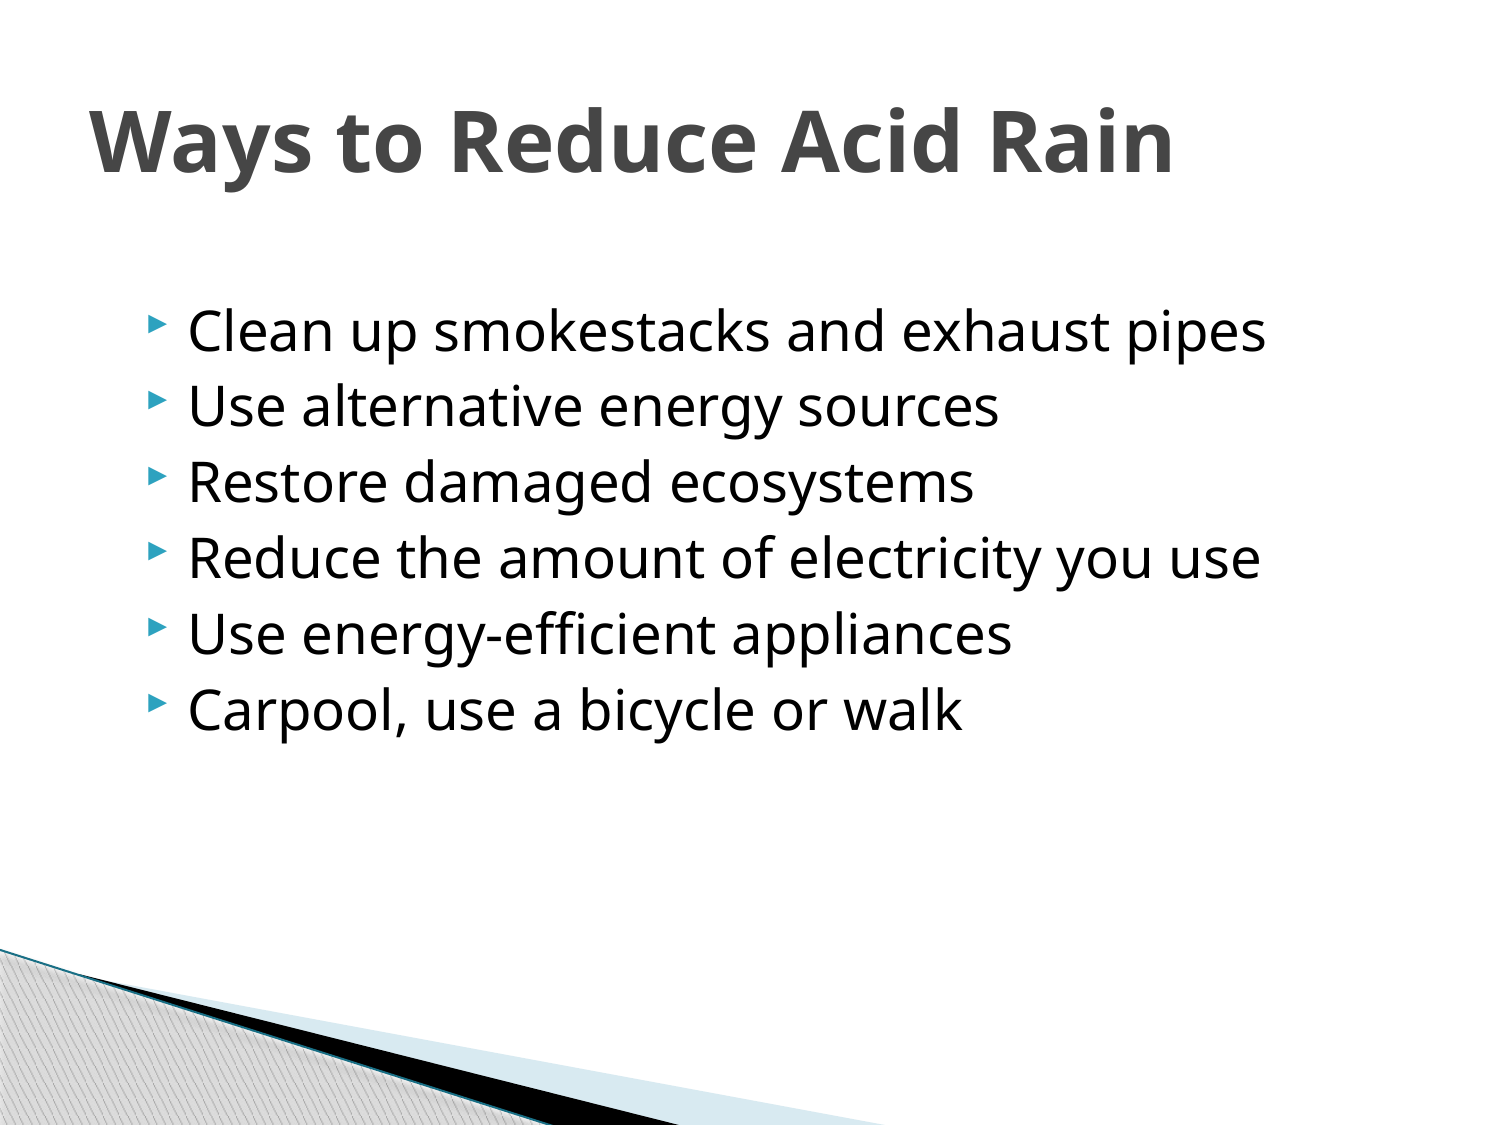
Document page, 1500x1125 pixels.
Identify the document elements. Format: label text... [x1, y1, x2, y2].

list Clean up smokestacks and exhaust pipes Use alternative energy sources Restore damaged ecosystems Reduce the amount of electricity you use Use energy-efficient appliances Carpool, use a bicycle or walk [112, 287, 1388, 1025]
title Ways to Reduce Acid Rain [75, 45, 1425, 233]
